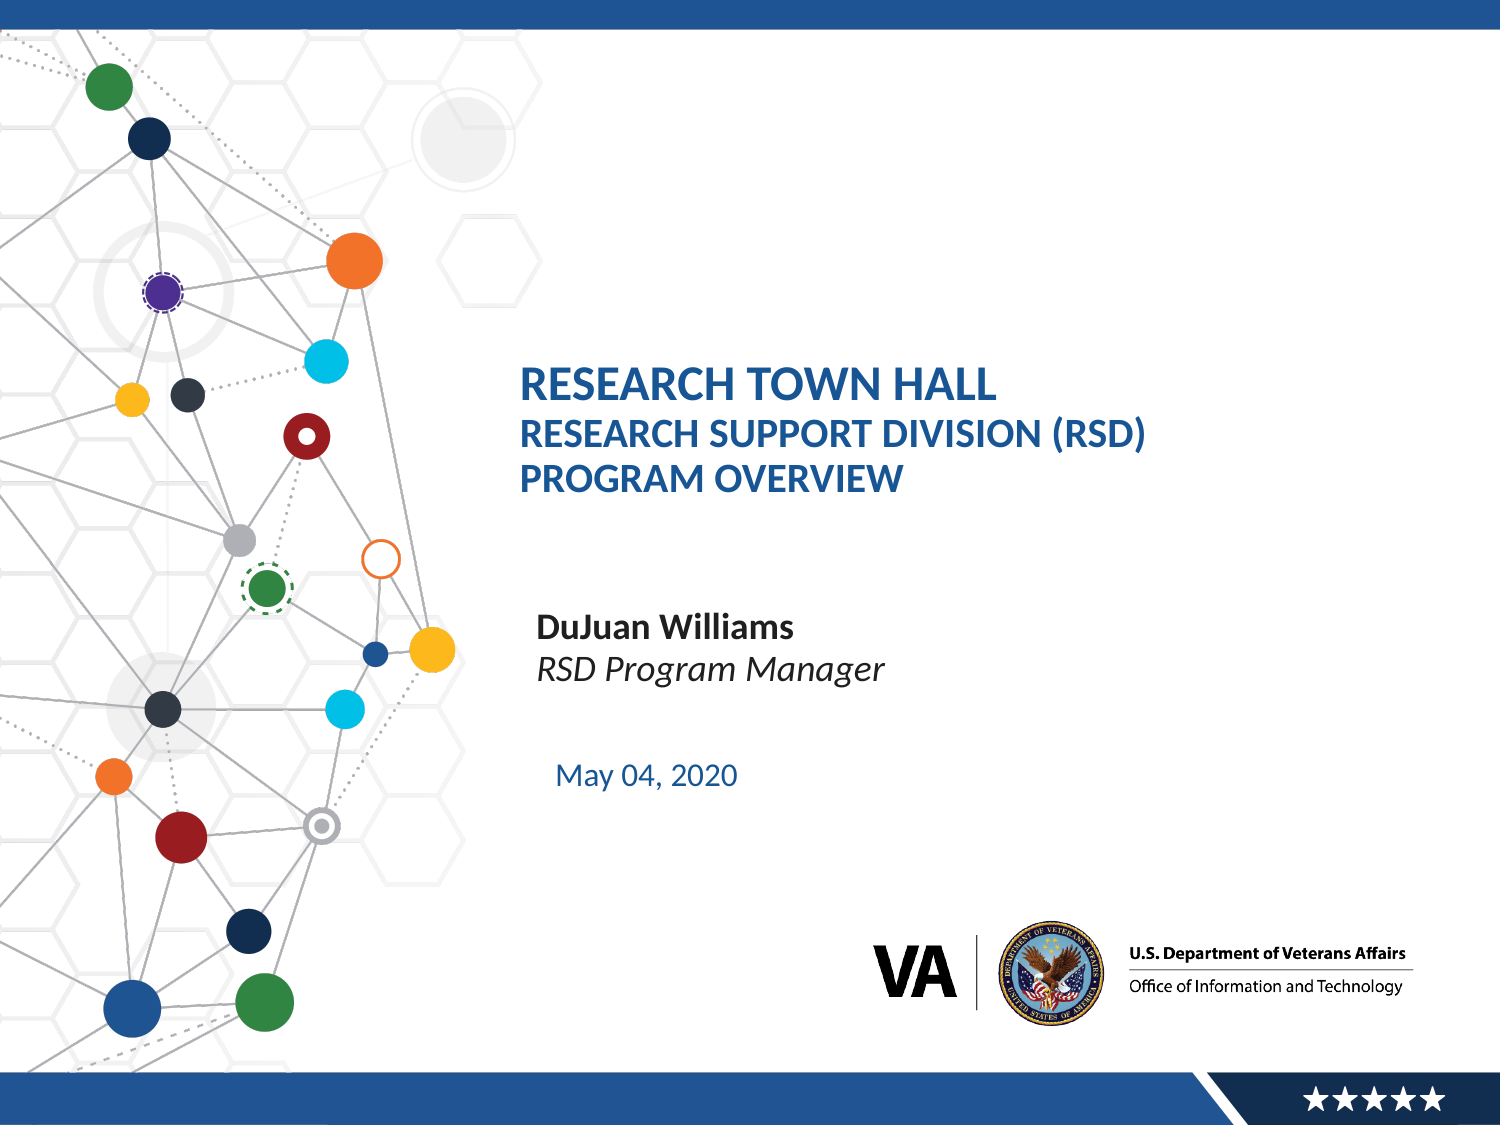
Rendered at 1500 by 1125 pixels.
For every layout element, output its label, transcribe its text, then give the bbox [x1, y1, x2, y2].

list RSD Program Manager [521, 641, 1011, 706]
title Research Town Hall Research Support division (RSD) Program Overview [504, 350, 1220, 564]
list DuJuan Williams [521, 600, 1236, 662]
list May 04, 2020 [540, 750, 1031, 794]
picture [0, 0, 1500, 1125]
